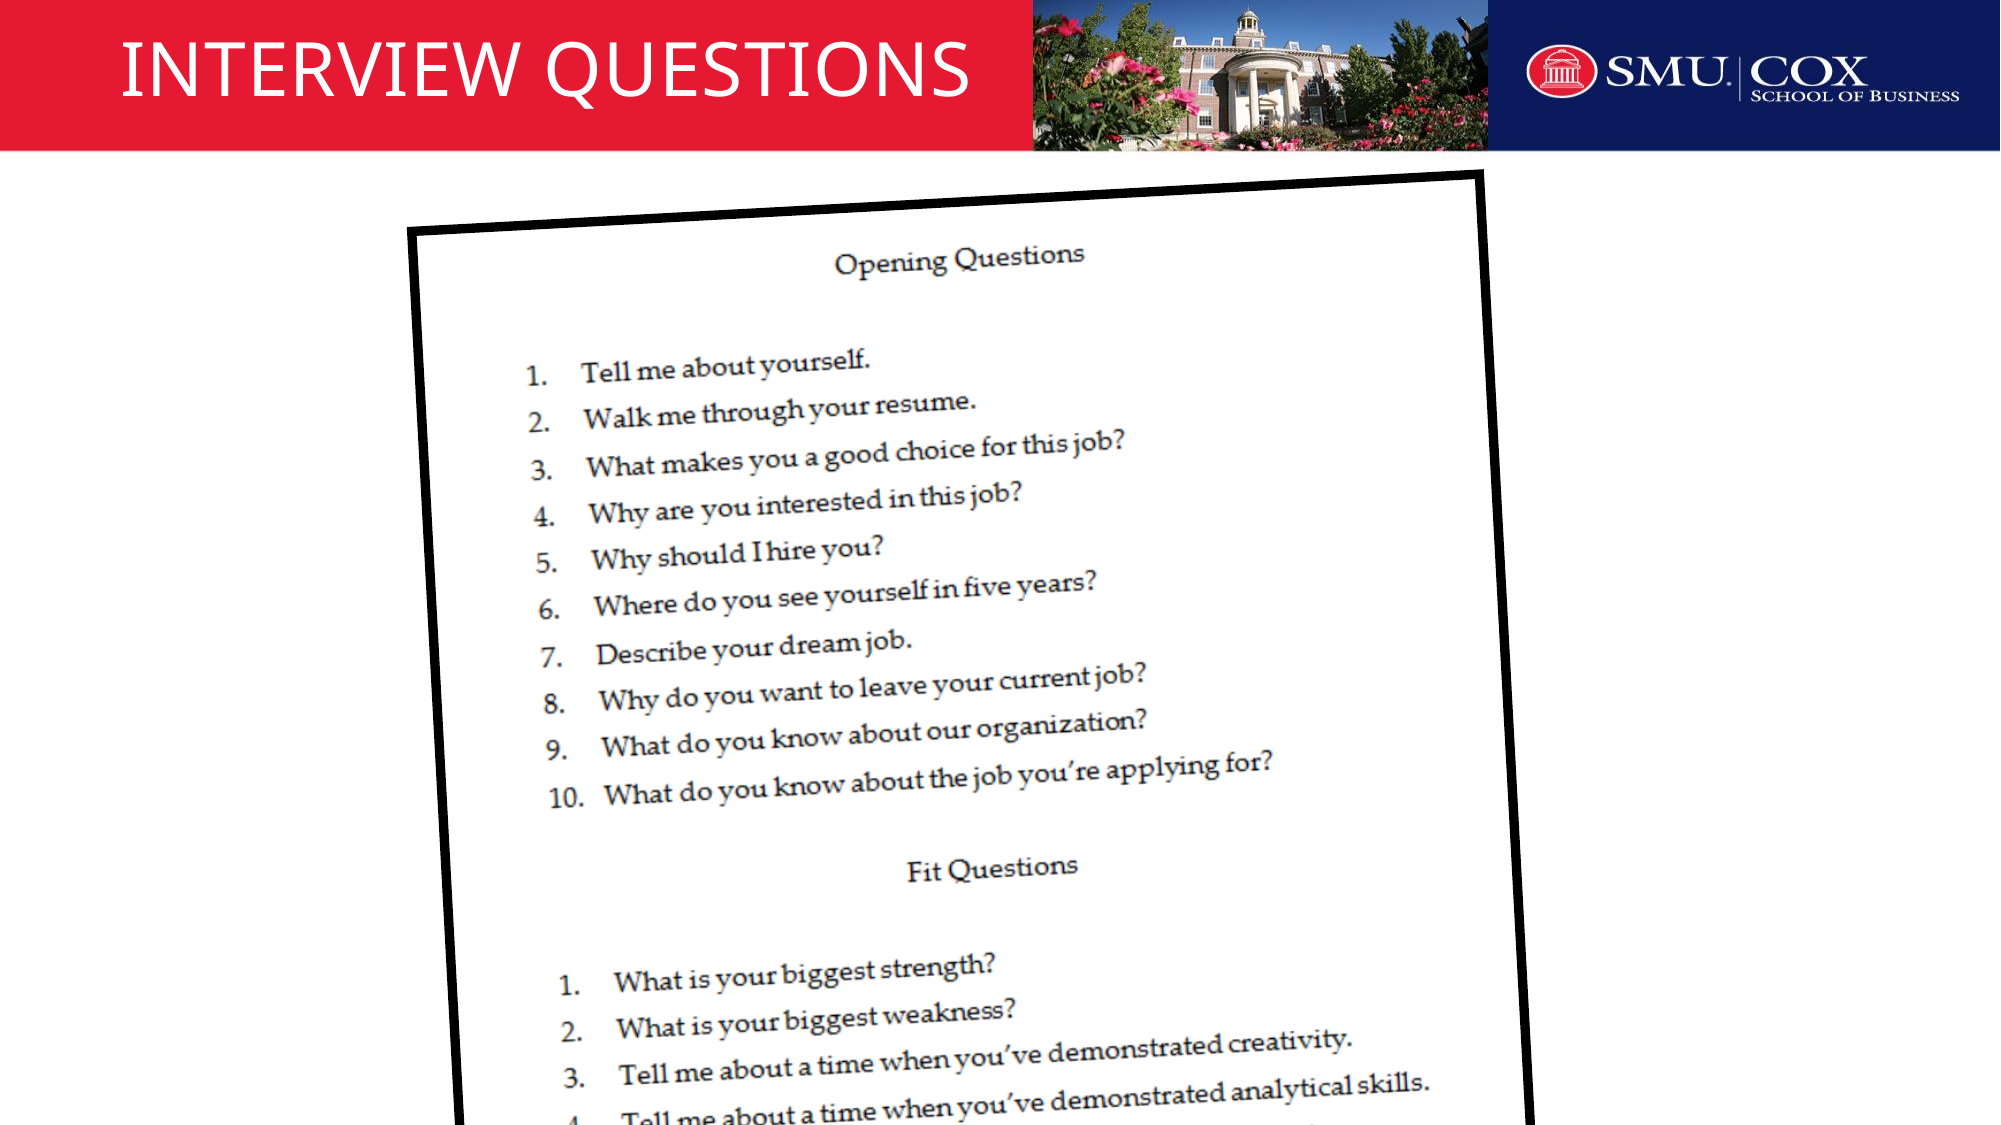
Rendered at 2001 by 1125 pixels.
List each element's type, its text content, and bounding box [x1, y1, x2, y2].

text_box Interview Questions [99, 11, 2000, 146]
picture [0, 0, 2000, 1125]
